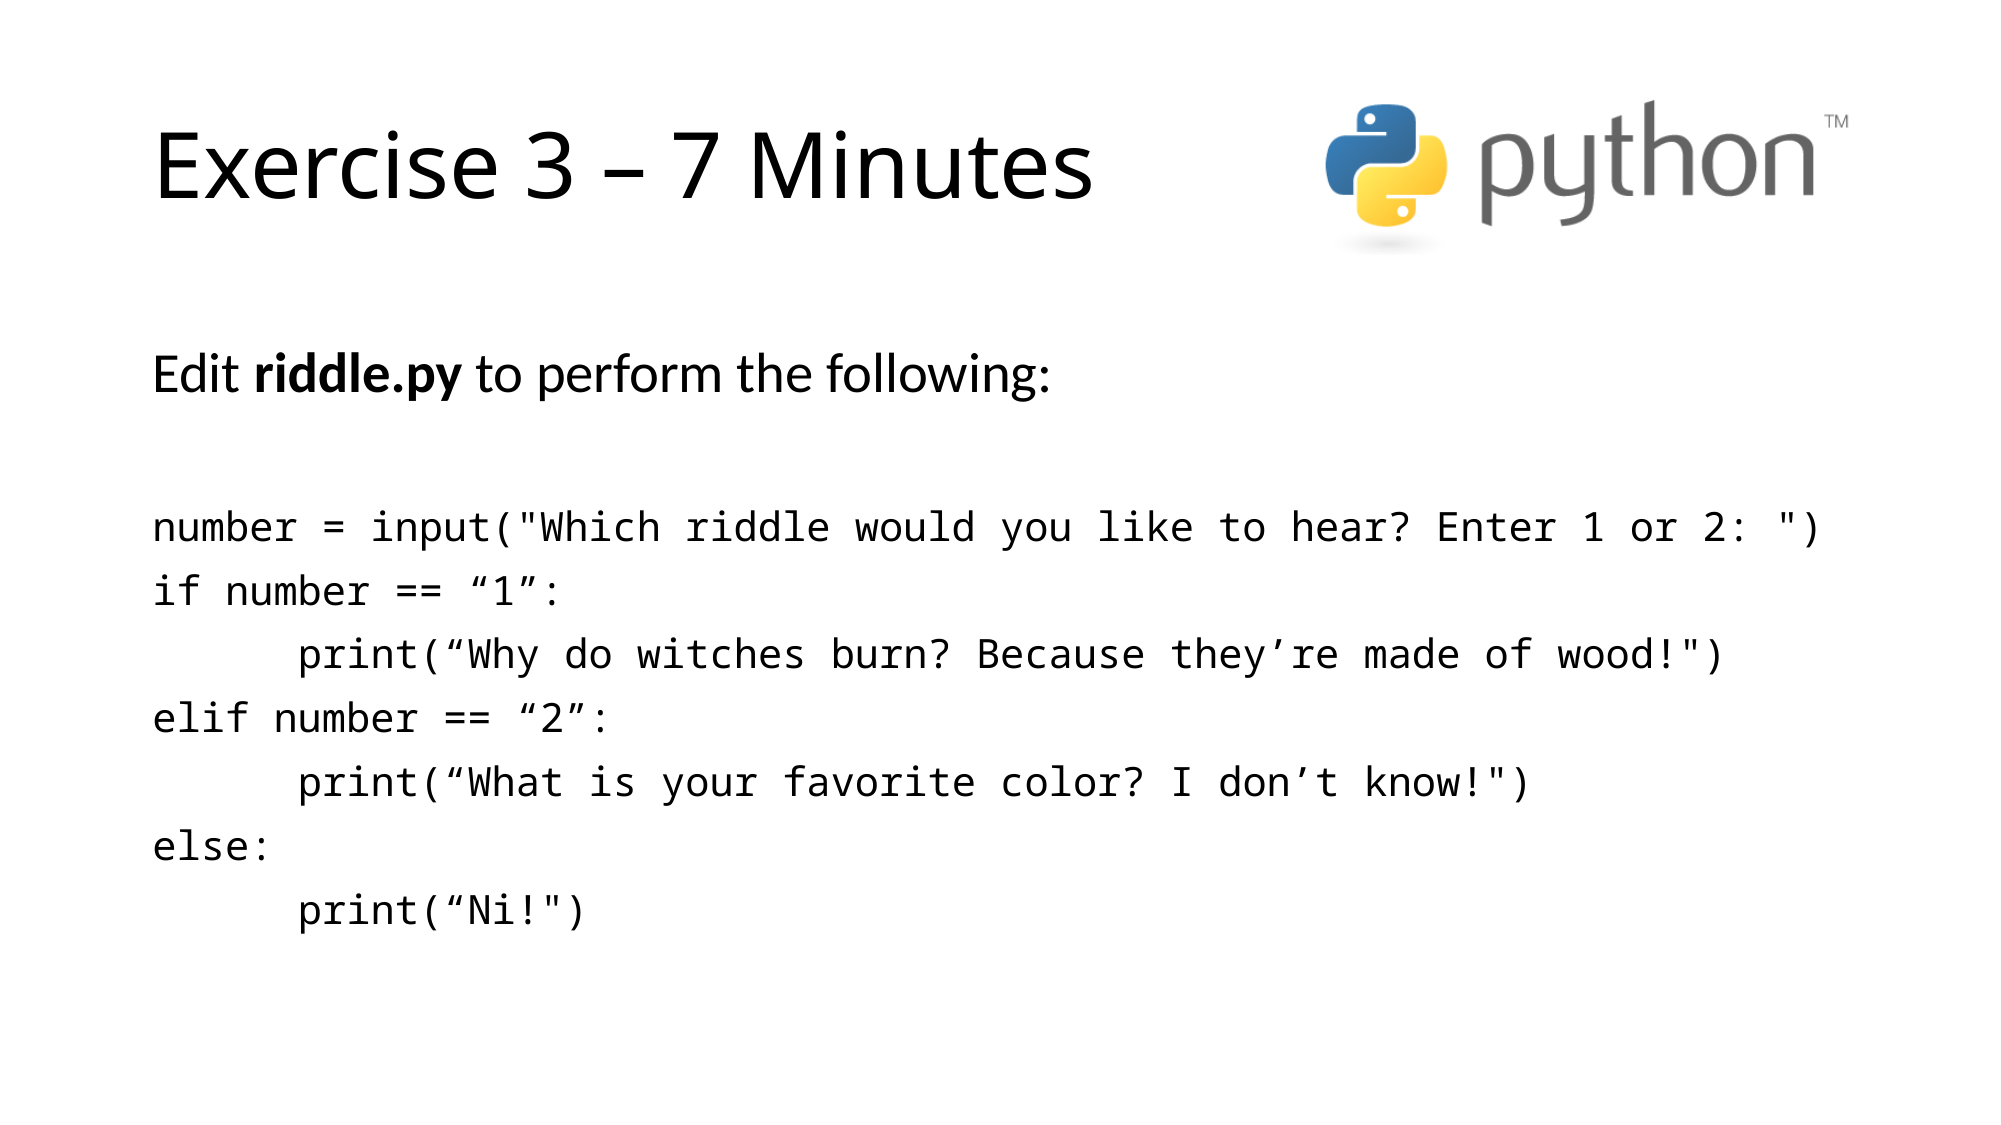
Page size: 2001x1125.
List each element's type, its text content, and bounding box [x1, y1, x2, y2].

title Exercise 3 – 7 Minutes [137, 59, 1313, 278]
picture [1313, 90, 1868, 255]
list Edit riddle.py to perform the following: number = input("Which riddle would you like to hear? Enter 1 or 2: ") if number == “1”: print(“Why do witches burn? Because they’re made of wood!") elif number == “2”: print(“What is your favorite color? I don’t know!") else: print(“Ni!") [137, 336, 1863, 977]
